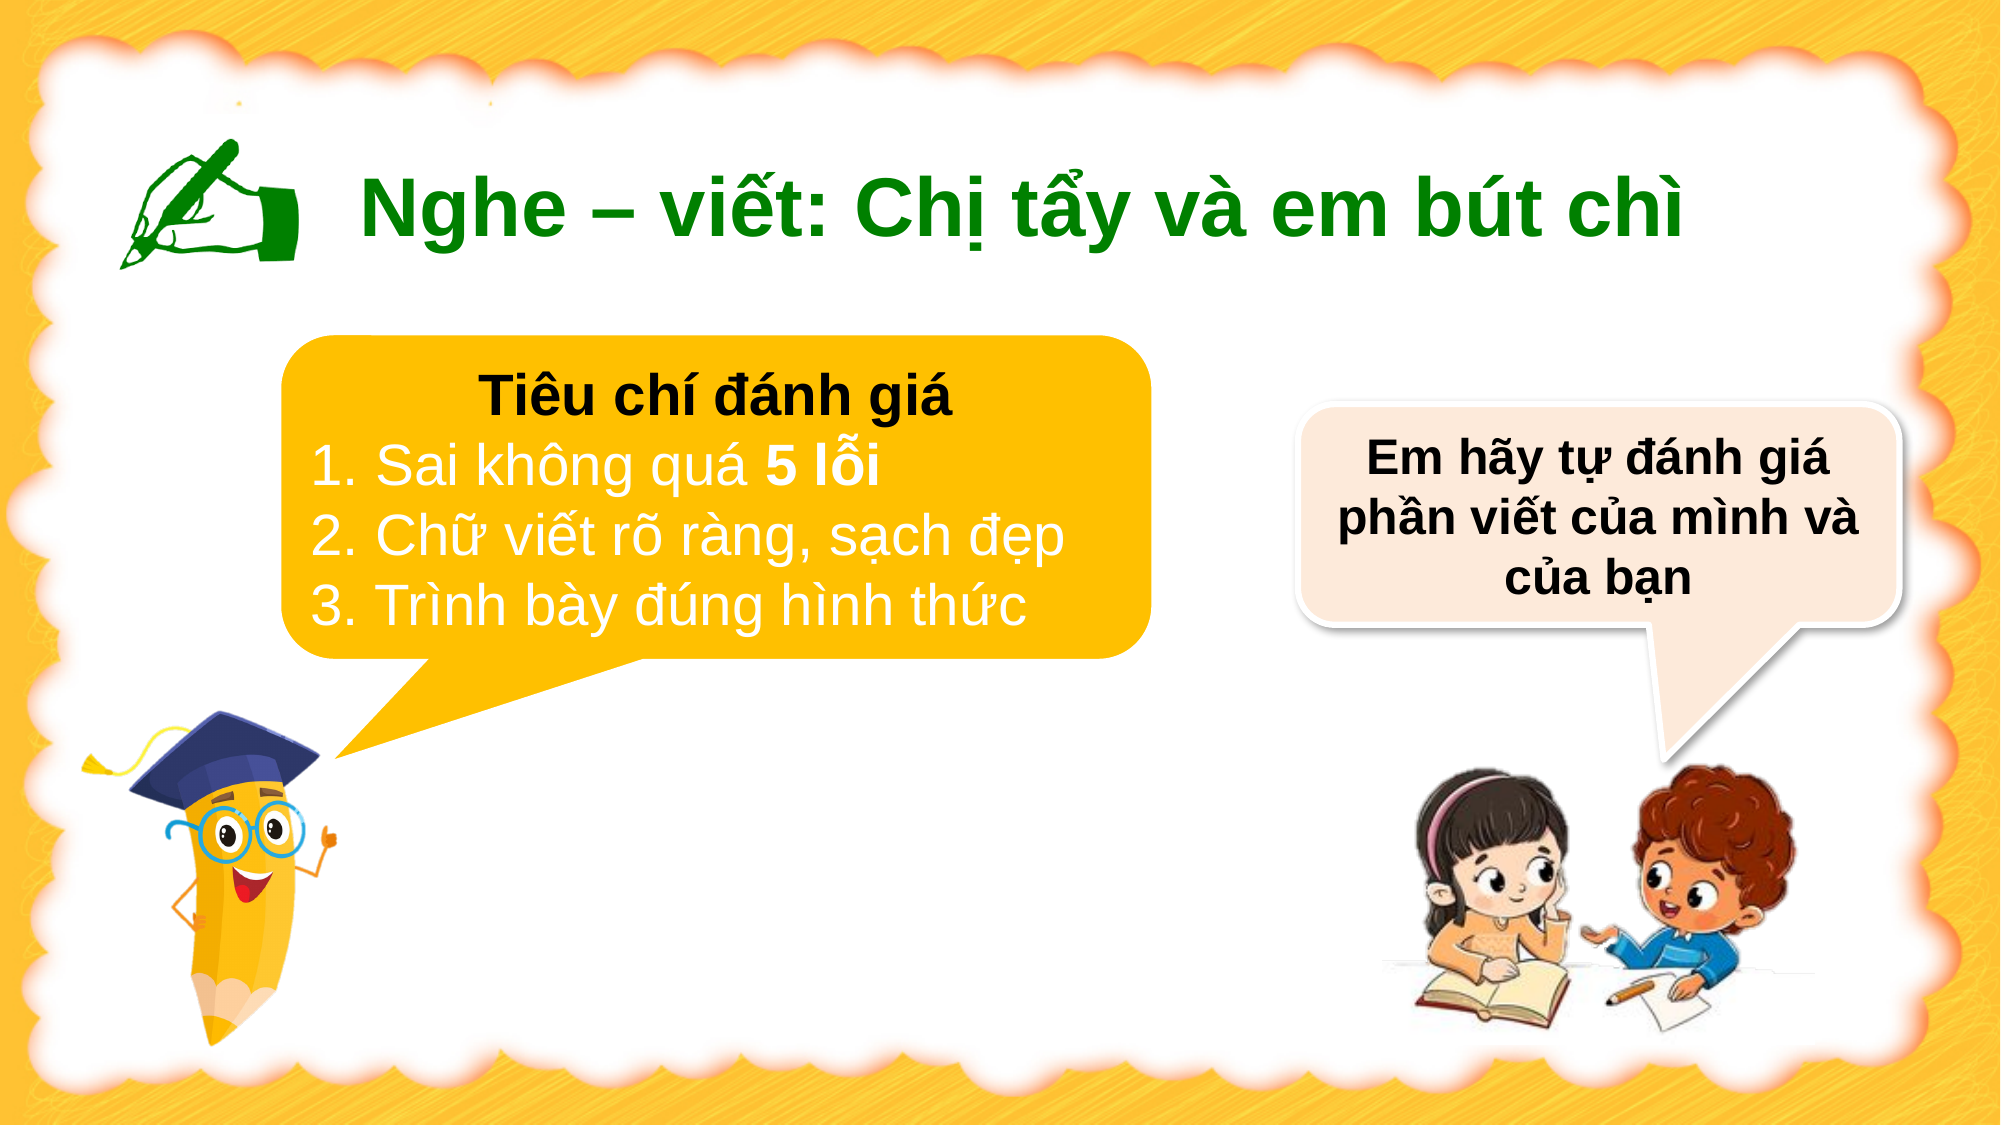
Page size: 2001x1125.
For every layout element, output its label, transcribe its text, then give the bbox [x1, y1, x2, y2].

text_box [119, 114, 1710, 294]
text_box Em hãy tự đánh giá phần viết của mình và của bạn [1297, 404, 1900, 740]
picture [0, 0, 2001, 1125]
text_box Tiêu chí đánh giá 1. Sai không quá 5 lỗi 2. Chữ viết rõ ràng, sạch đẹp 3. Trình bày đúng hình thức [278, 332, 1155, 736]
